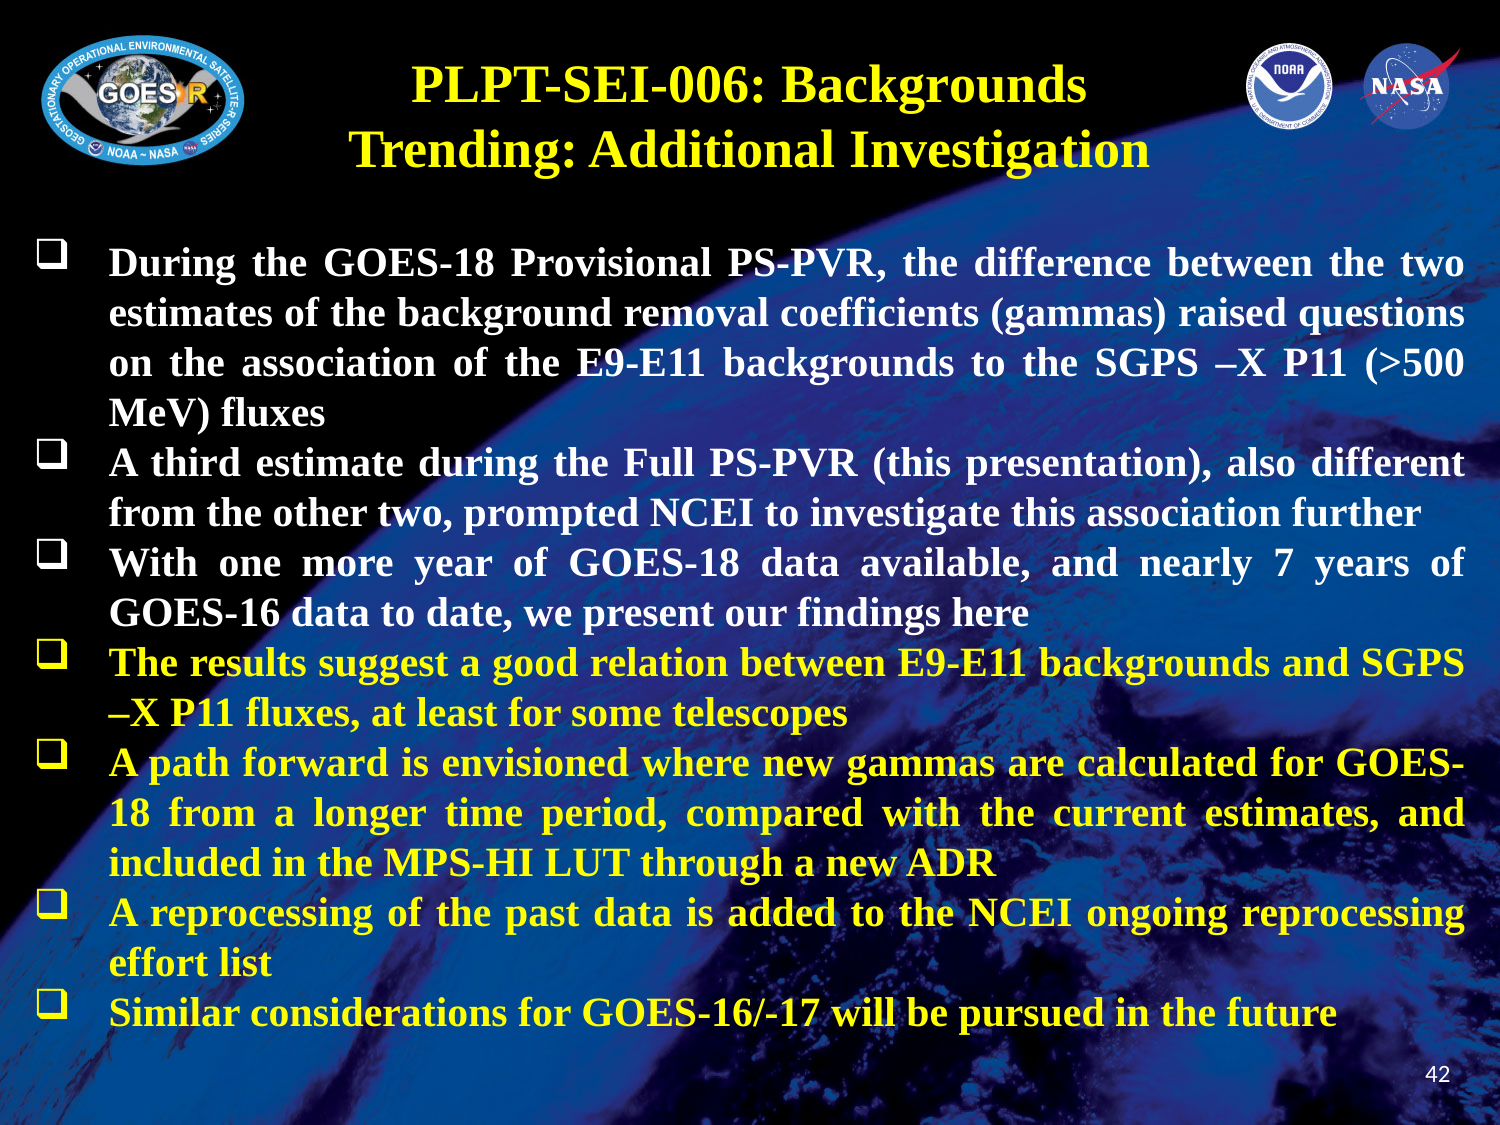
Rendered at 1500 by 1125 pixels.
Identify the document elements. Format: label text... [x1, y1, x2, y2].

slide_number 42 [1353, 1043, 1466, 1103]
picture [0, 0, 1500, 1125]
text_box During the GOES-18 Provisional PS-PVR, the difference between the two estimates of the background removal coefficients (gammas) raised questions on the association of the E9-E11 backgrounds to the SGPS –X P11 (>500 MeV) fluxes A third estimate during the Full PS-PVR (this presentation), also different from the other two, prompted NCEI to investigate this association further With one more year of GOES-18 data available, and nearly 7 years of GOES-16 data to date, we present our findings here The results suggest a good relation between E9-E11 backgrounds and SGPS –X P11 fluxes, at least for some telescopes A path forward is envisioned where new gammas are calculated for GOES-18 from a longer time period, compared with the current estimates, and included in the MPS-HI LUT through a new ADR A reprocessing of the past data is added to the NCEI ongoing reprocessing effort list Similar considerations for GOES-16/-17 will be pursued in the future [18, 227, 1482, 1043]
text_box PLPT-SEI-006: Backgrounds Trending: Additional Investigation [306, 41, 1194, 186]
